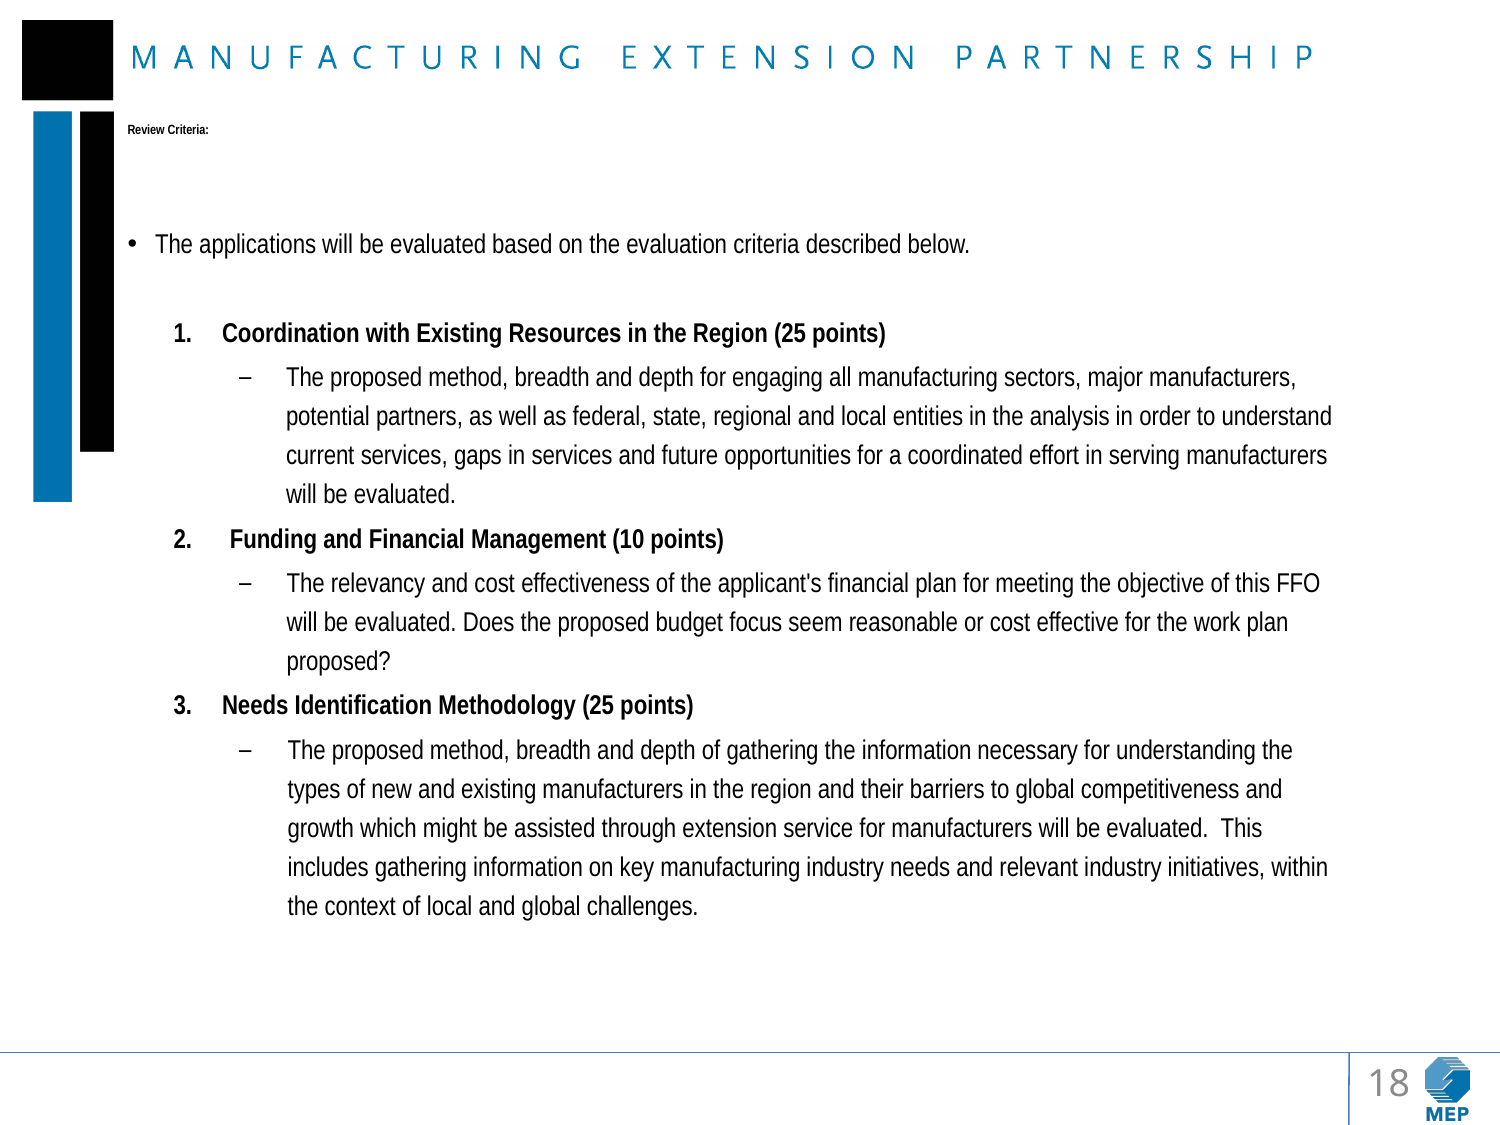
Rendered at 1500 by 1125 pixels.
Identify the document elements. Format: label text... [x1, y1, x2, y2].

picture [1425, 1057, 1470, 1121]
slide_number 18 [1074, 1066, 1425, 1103]
picture [855, 48, 871, 66]
picture [22, 20, 114, 502]
title Review Criteria: [112, 97, 1388, 156]
list The applications will be evaluated based on the evaluation criteria described below. Coordination with Existing Resources in the Region (25 points) The proposed method, breadth and depth for engaging all manufacturing sectors, major manufacturers, potential partners, as well as federal, state, regional and local entities in the analysis in order to understand current services, gaps in services and future opportunities for a coordinated effort in serving manufacturers will be evaluated. Funding and Financial Management (10 points) The relevancy and cost effectiveness of the applicant's financial plan for meeting the objective of this FFO will be evaluated. Does the proposed budget focus seem reasonable or cost effective for the work plan proposed? Needs Identification Methodology (25 points) The proposed method, breadth and depth of gathering the information necessary for understanding the types of new and existing manufacturers in the region and their barriers to global competitiveness and growth which might be assisted through extension service for manufacturers will be evaluated. This includes gathering information on key manufacturing industry needs and relevant industry initiatives, within the context of local and global challenges. [112, 212, 1349, 1038]
picture [129, 43, 1314, 70]
